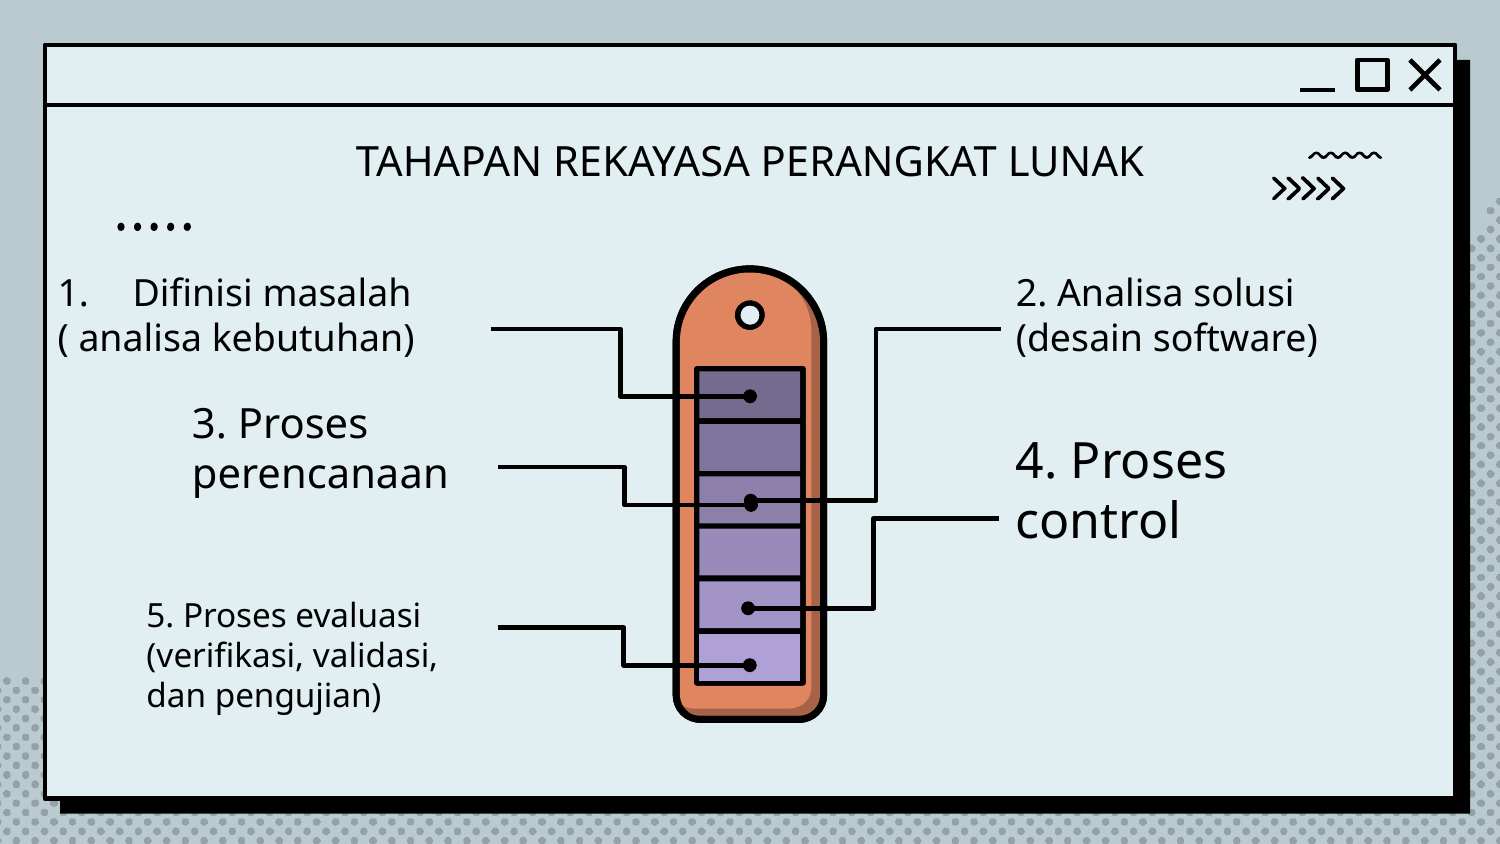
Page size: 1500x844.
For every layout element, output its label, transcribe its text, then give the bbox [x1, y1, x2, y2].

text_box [497, 466, 752, 506]
text_box [1286, 176, 1301, 201]
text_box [497, 627, 750, 666]
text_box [672, 508, 828, 724]
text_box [672, 265, 828, 327]
text_box [1315, 176, 1331, 201]
text_box [1331, 176, 1346, 201]
text_box [1272, 176, 1287, 201]
text_box [183, 222, 191, 231]
text_box [133, 222, 142, 231]
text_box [490, 328, 749, 397]
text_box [750, 328, 1002, 501]
title TAHAPAN REKAYASA PERANGKAT LUNAK [117, 120, 1383, 233]
text_box 2. Analisa solusi (desain software) [1000, 283, 1424, 374]
text_box [1300, 176, 1317, 201]
text_box Difinisi masalah ( analisa kebutuhan) [42, 283, 491, 374]
text_box [150, 222, 158, 231]
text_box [672, 404, 745, 465]
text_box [747, 518, 1000, 609]
text_box 4. Proses control [1000, 473, 1383, 564]
text_box 3. Proses perencanaan [176, 422, 499, 513]
text_box 5. Proses evaluasi (verifikasi, validasi, dan pengujian) [131, 639, 514, 730]
text_box [117, 222, 125, 231]
text_box [1308, 151, 1383, 160]
text_box [167, 222, 175, 231]
